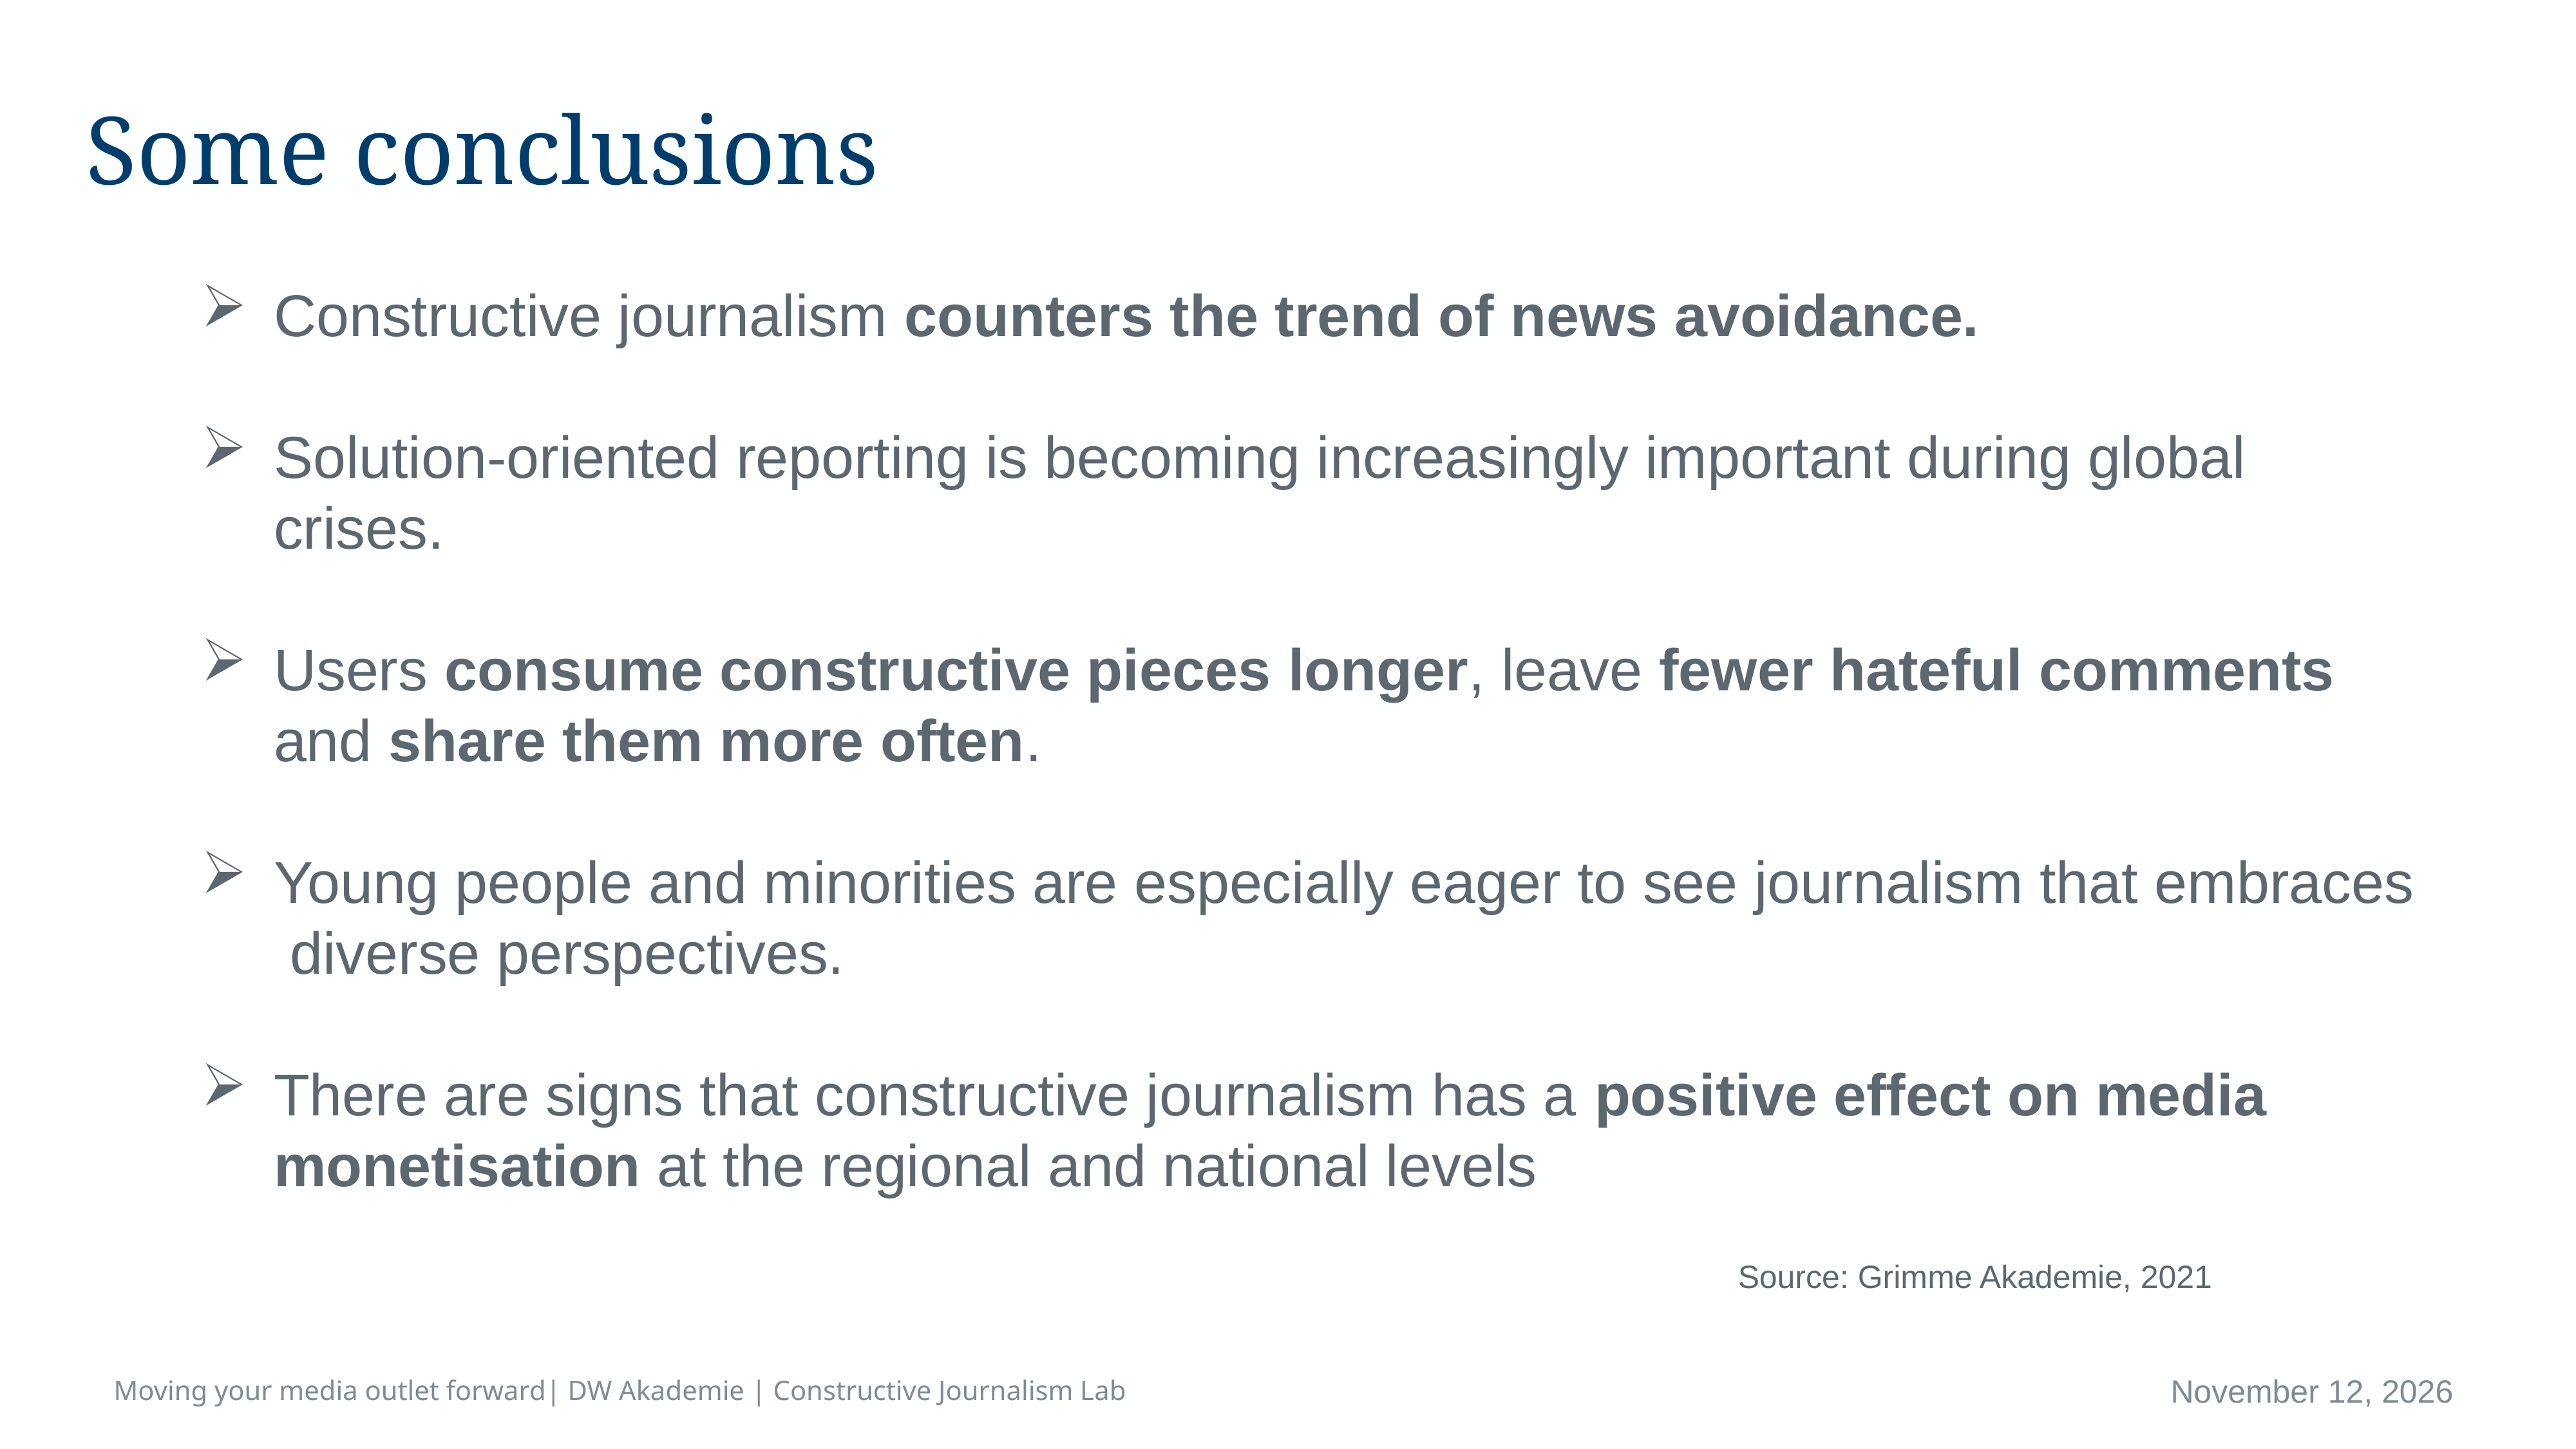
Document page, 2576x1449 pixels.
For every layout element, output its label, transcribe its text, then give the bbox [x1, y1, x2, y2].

footer Moving your media outlet forward| DW Akademie | Constructive Journalism Lab [104, 1359, 1611, 1421]
text_box Constructive journalism counters the trend of news avoidance. Solution-oriented reporting is becoming increasingly important during global crises. Users consume constructive pieces longer, leave fewer hateful comments and share them more often. Young people and minorities are especially eager to see journalism that embraces diverse perspectives. There are signs that constructive journalism has a positive effect on media monetisation at the regional and national levels [191, 272, 2439, 1204]
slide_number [2006, 1359, 2463, 1421]
title Some conclusions [76, 76, 2463, 200]
text_box Source: Grimme Akademie, 2021 [1718, 1245, 2550, 1359]
